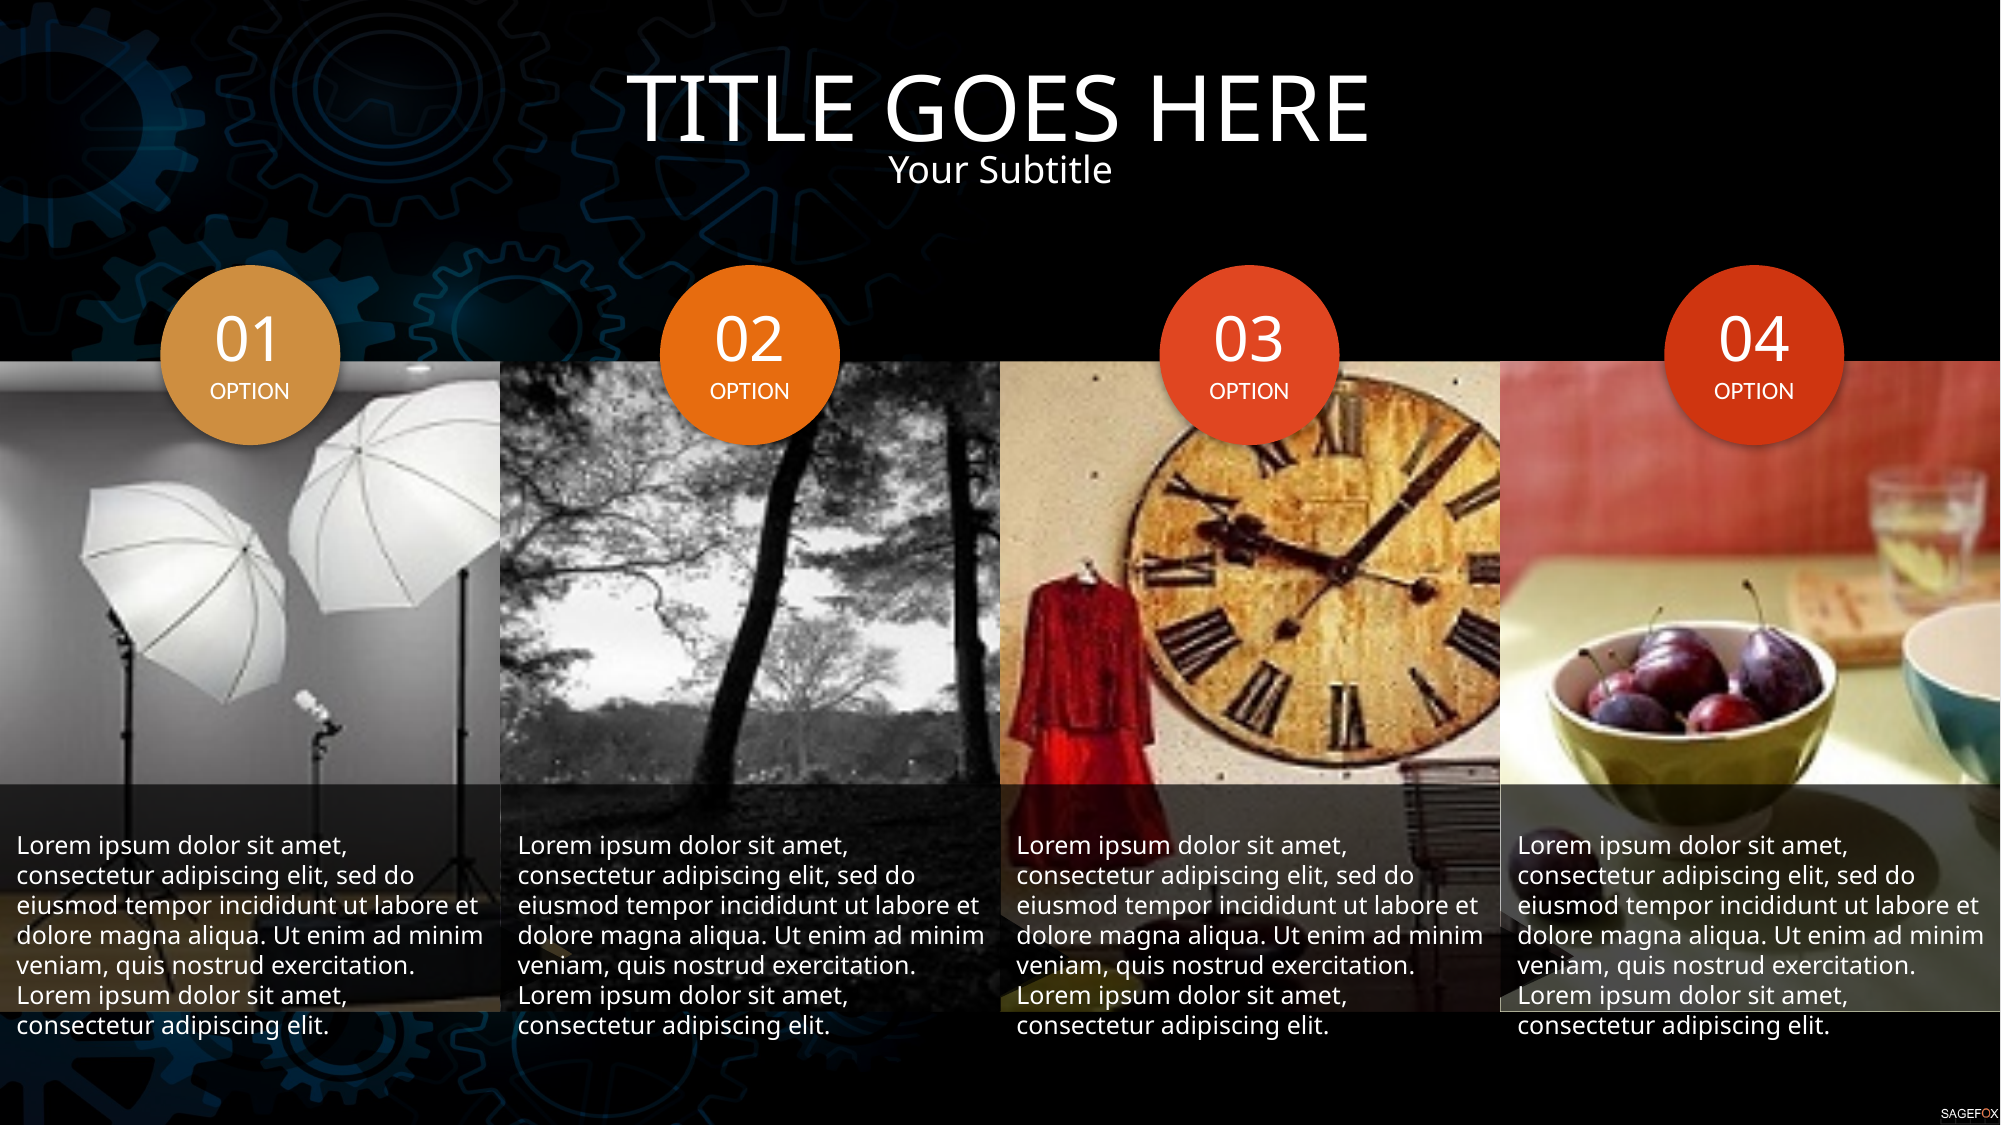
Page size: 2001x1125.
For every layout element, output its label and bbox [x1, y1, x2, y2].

picture [179, 1022, 186, 1032]
picture [0, 0, 2001, 1125]
text_box [659, 265, 840, 446]
text_box [0, 360, 501, 784]
text_box [548, 42, 1452, 199]
text_box [160, 265, 341, 446]
text_box [0, 784, 500, 1012]
text_box [1500, 784, 2000, 1012]
text_box [1159, 265, 1340, 446]
text_box [1002, 360, 1501, 784]
text_box [999, 784, 1500, 1012]
text_box [501, 360, 1002, 784]
text_box [1501, 360, 2000, 784]
text_box [1664, 265, 1845, 446]
text_box [500, 784, 999, 1012]
